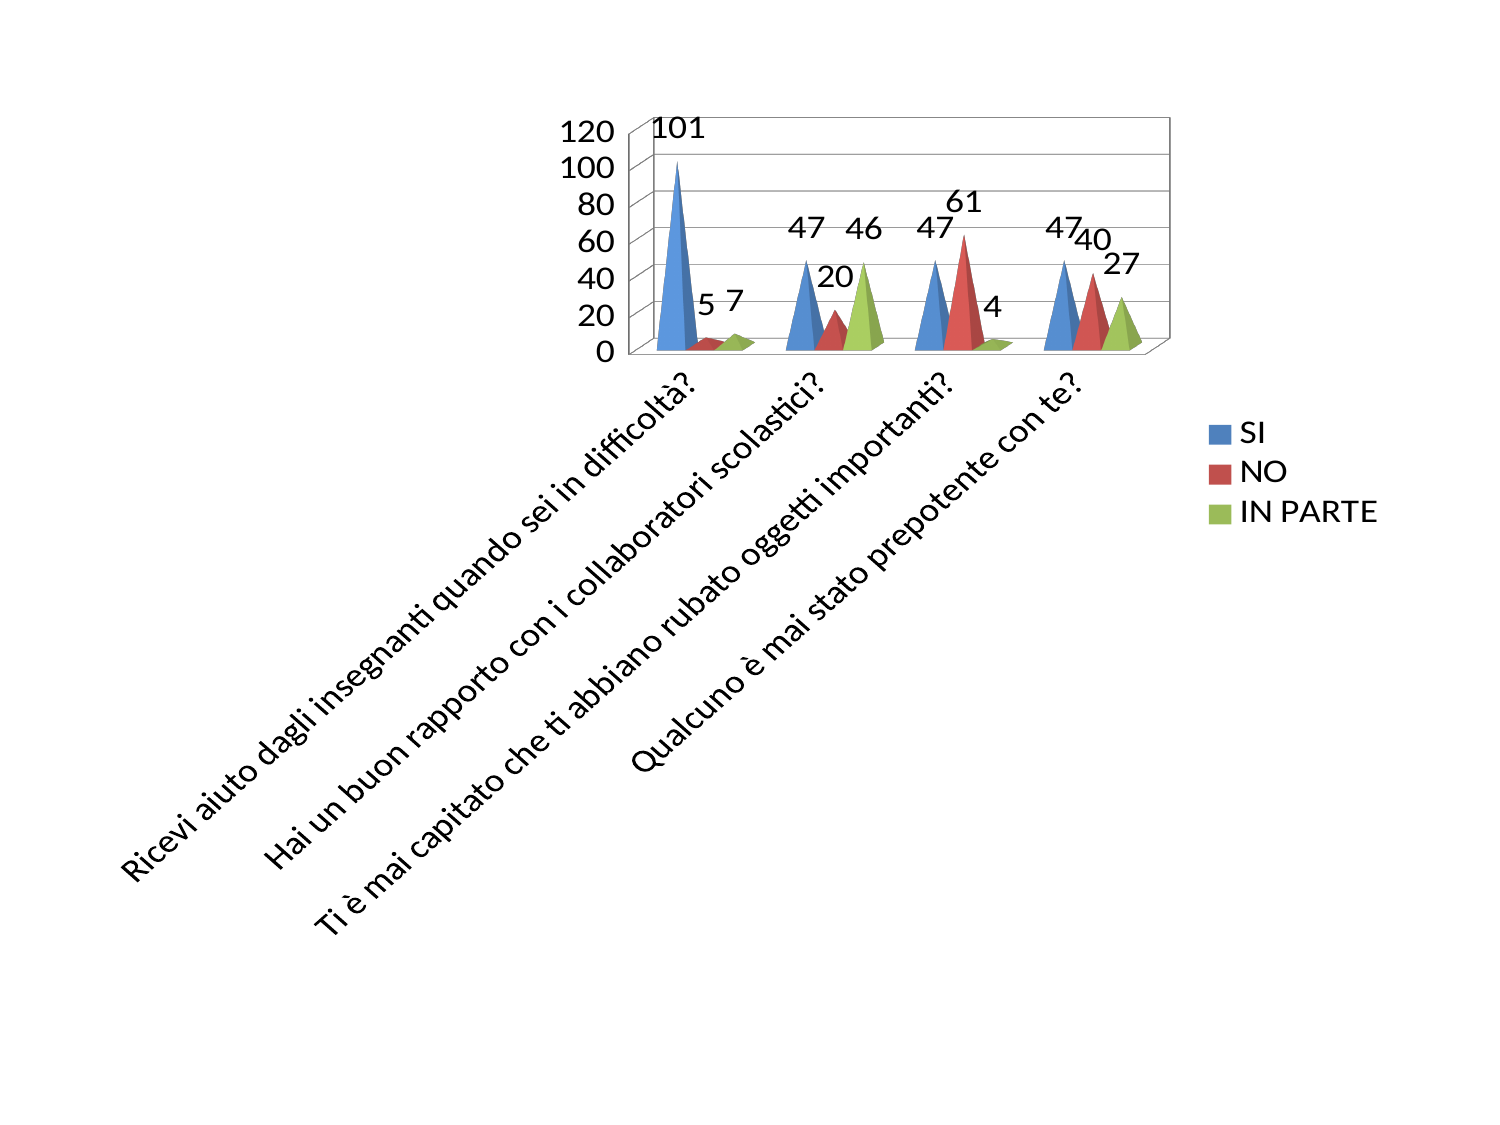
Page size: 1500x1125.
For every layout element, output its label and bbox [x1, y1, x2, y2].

chart [88, 101, 1404, 946]
